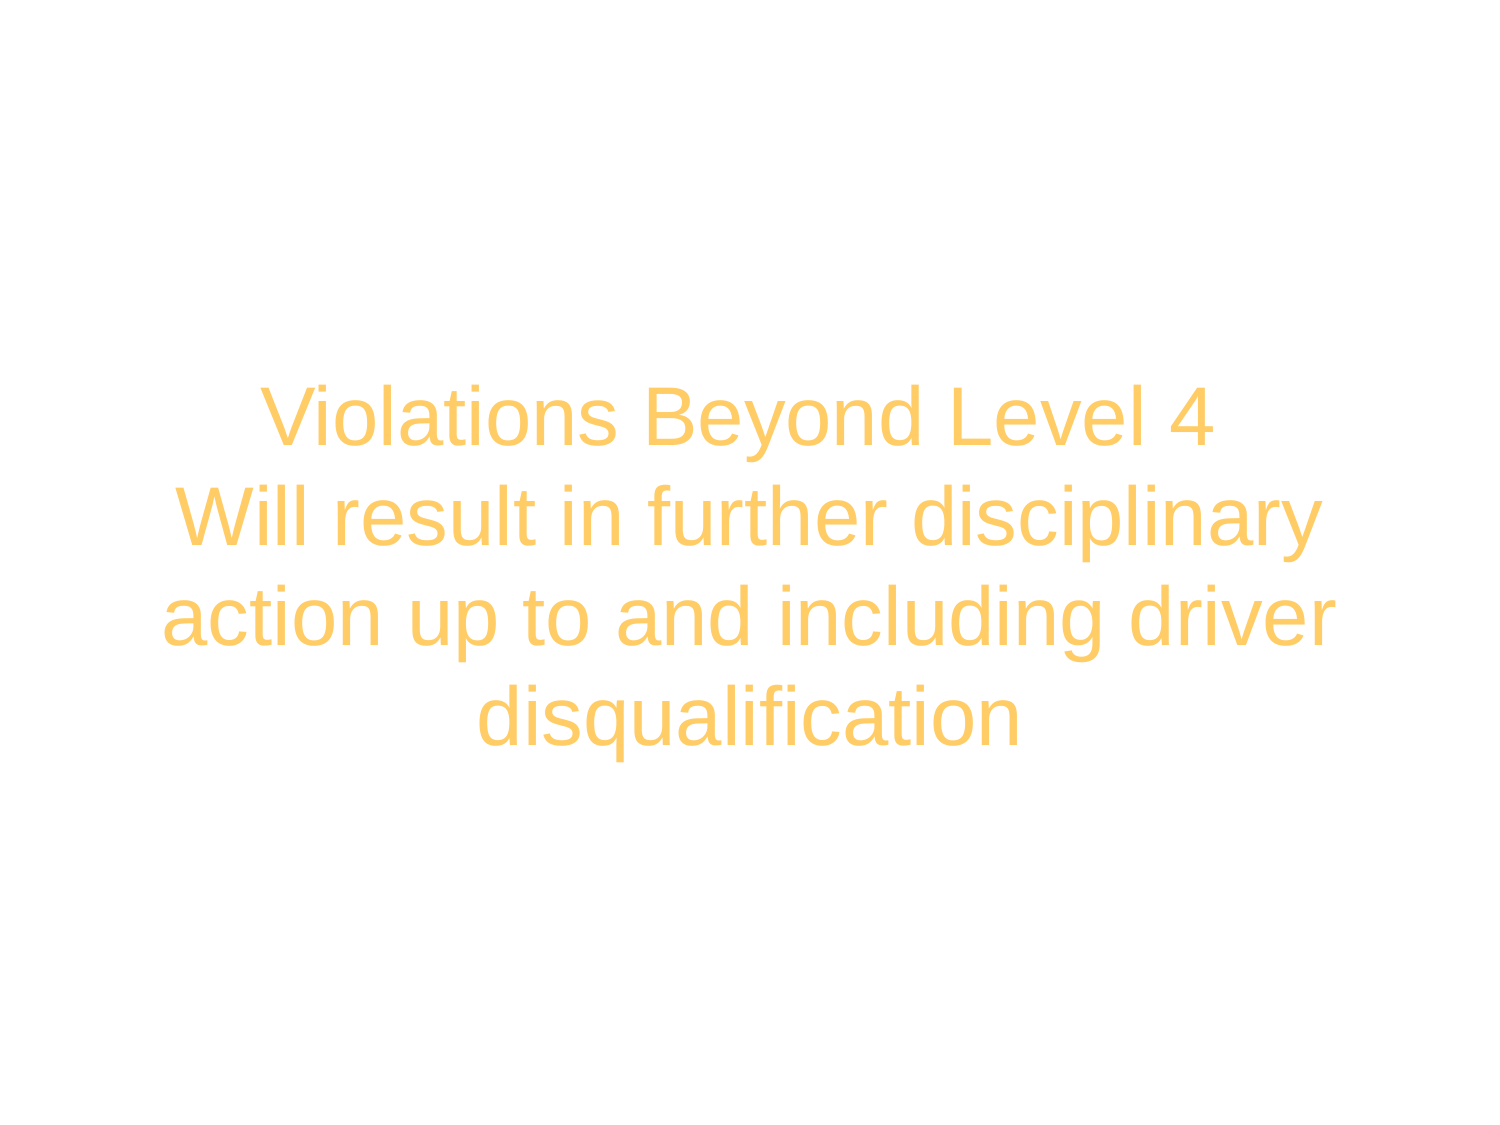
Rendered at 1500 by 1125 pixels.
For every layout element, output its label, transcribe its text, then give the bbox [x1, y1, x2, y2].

title Violations Beyond Level 4 Will result in further disciplinary action up to and including driver disqualification [87, 336, 1413, 789]
